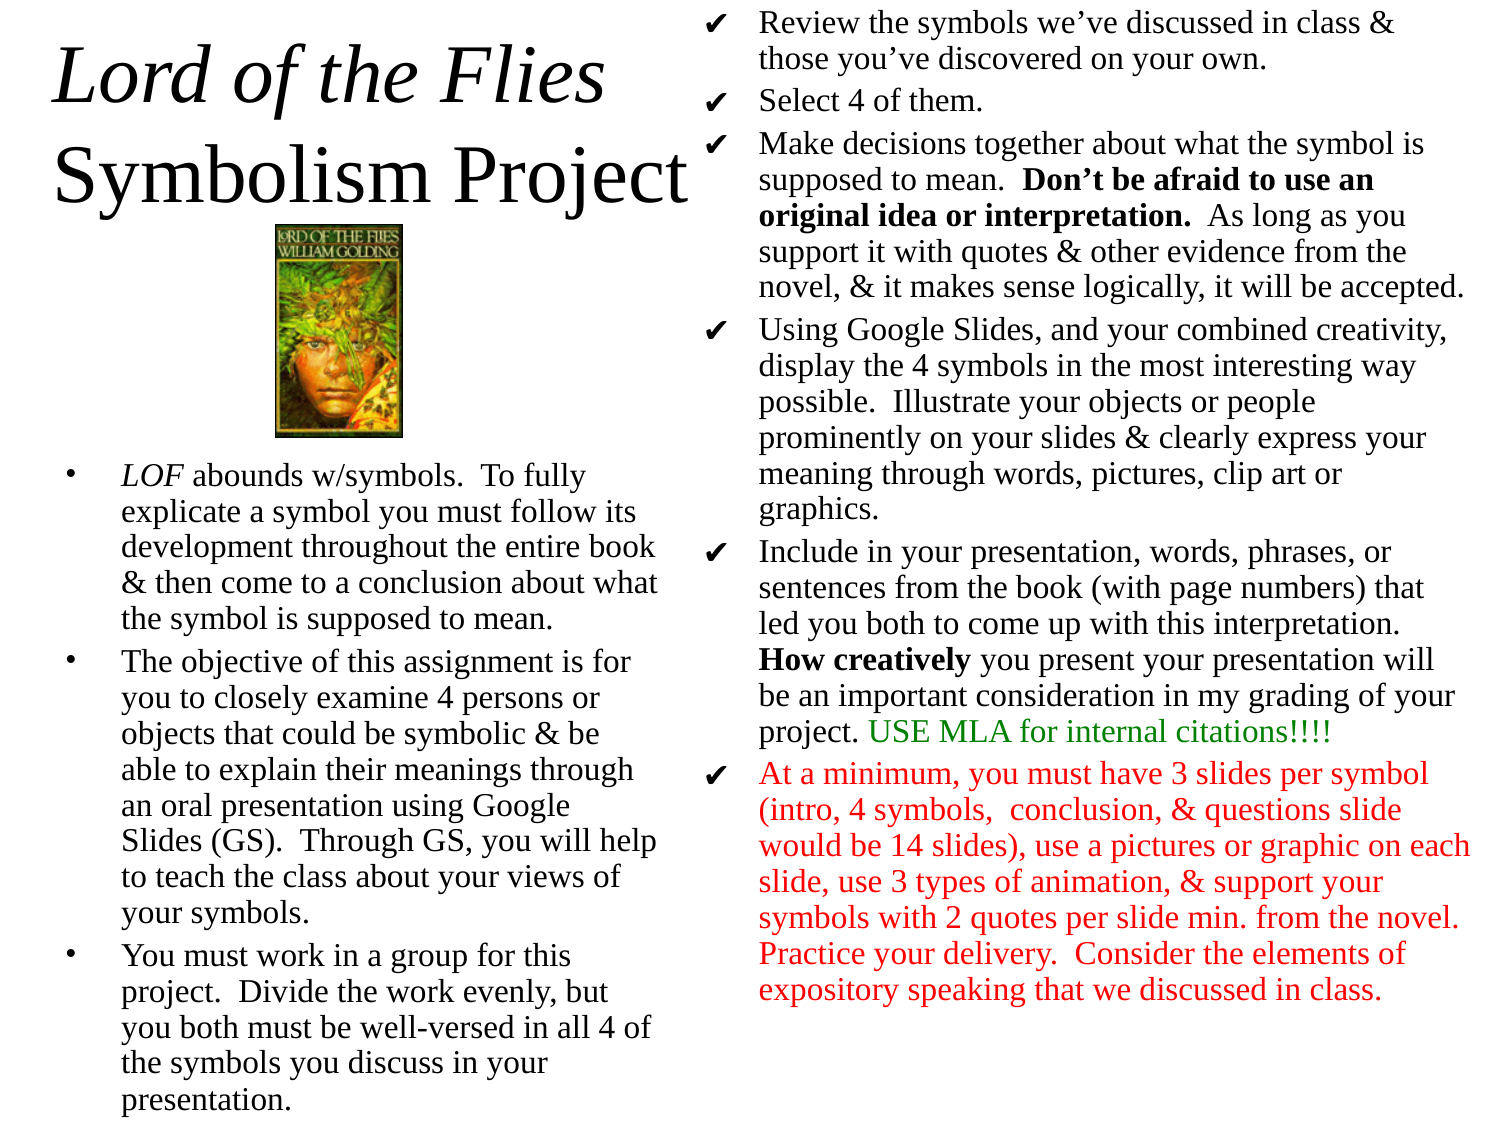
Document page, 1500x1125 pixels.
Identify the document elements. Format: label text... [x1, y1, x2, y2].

list How to do it: Review the symbols we’ve discussed in class & those you’ve discovered on your own. Select 4 of them. Make decisions together about what the symbol is supposed to mean. Don’t be afraid to use an original idea or interpretation. As long as you support it with quotes & other evidence from the novel, & it makes sense logically, it will be accepted. Using Google Slides, and your combined creativity, display the 4 symbols in the most interesting way possible. Illustrate your objects or people prominently on your slides & clearly express your meaning through words, pictures, clip art or graphics. Include in your presentation, words, phrases, or sentences from the book (with page numbers) that led you both to come up with this interpretation. How creatively you present your presentation will be an important consideration in my grading of your project. USE MLA for internal citations!!!! At a minimum, you must have 3 slides per symbol (intro, 4 symbols, conclusion, & questions slide would be 14 slides), use a pictures or graphic on each slide, use 3 types of animation, & support your symbols with 2 quotes per slide min. from the novel. Practice your delivery. Consider the elements of expository speaking that we discussed in class. [687, 0, 1488, 625]
list LOF abounds w/symbols. To fully explicate a symbol you must follow its development throughout the entire book & then come to a conclusion about what the symbol is supposed to mean. The objective of this assignment is for you to closely examine 4 persons or objects that could be symbolic & be able to explain their meanings through an oral presentation using Google Slides (GS). Through GS, you will help to teach the class about your views of your symbols. You must work in a group for this project. Divide the work evenly, but you both must be well-versed in all 4 of the symbols you discuss in your presentation. [50, 450, 675, 1125]
title Lord of the Flies Symbolism Project [37, 24, 687, 213]
picture [274, 224, 403, 438]
